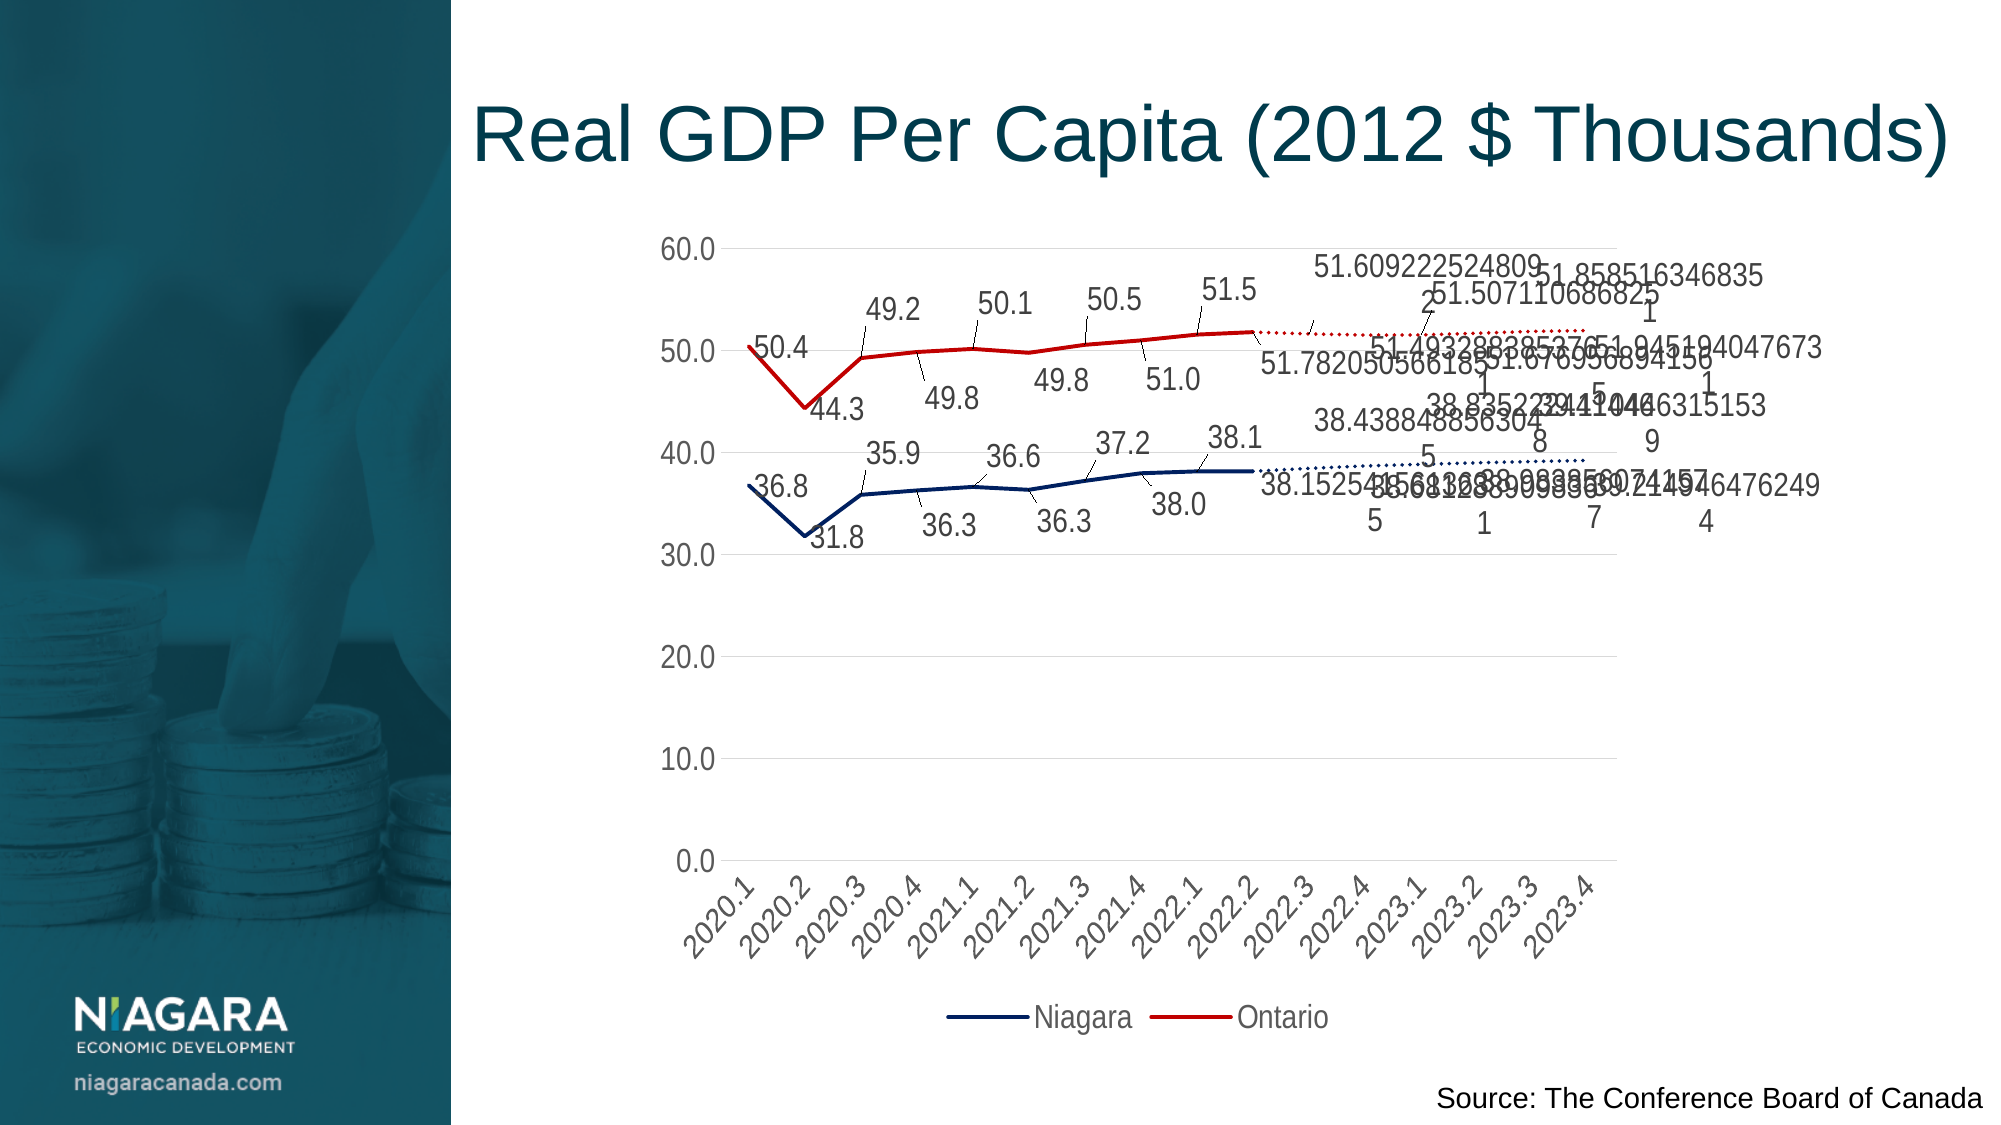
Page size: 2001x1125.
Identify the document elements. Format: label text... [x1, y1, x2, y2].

text_box Real GDP Per Capita (2012 $ Thousands) [456, 74, 2000, 198]
text_box Source: The Conference Board of Canada [1421, 1071, 1999, 1122]
chart [640, 213, 1824, 1042]
picture [0, 0, 451, 1125]
